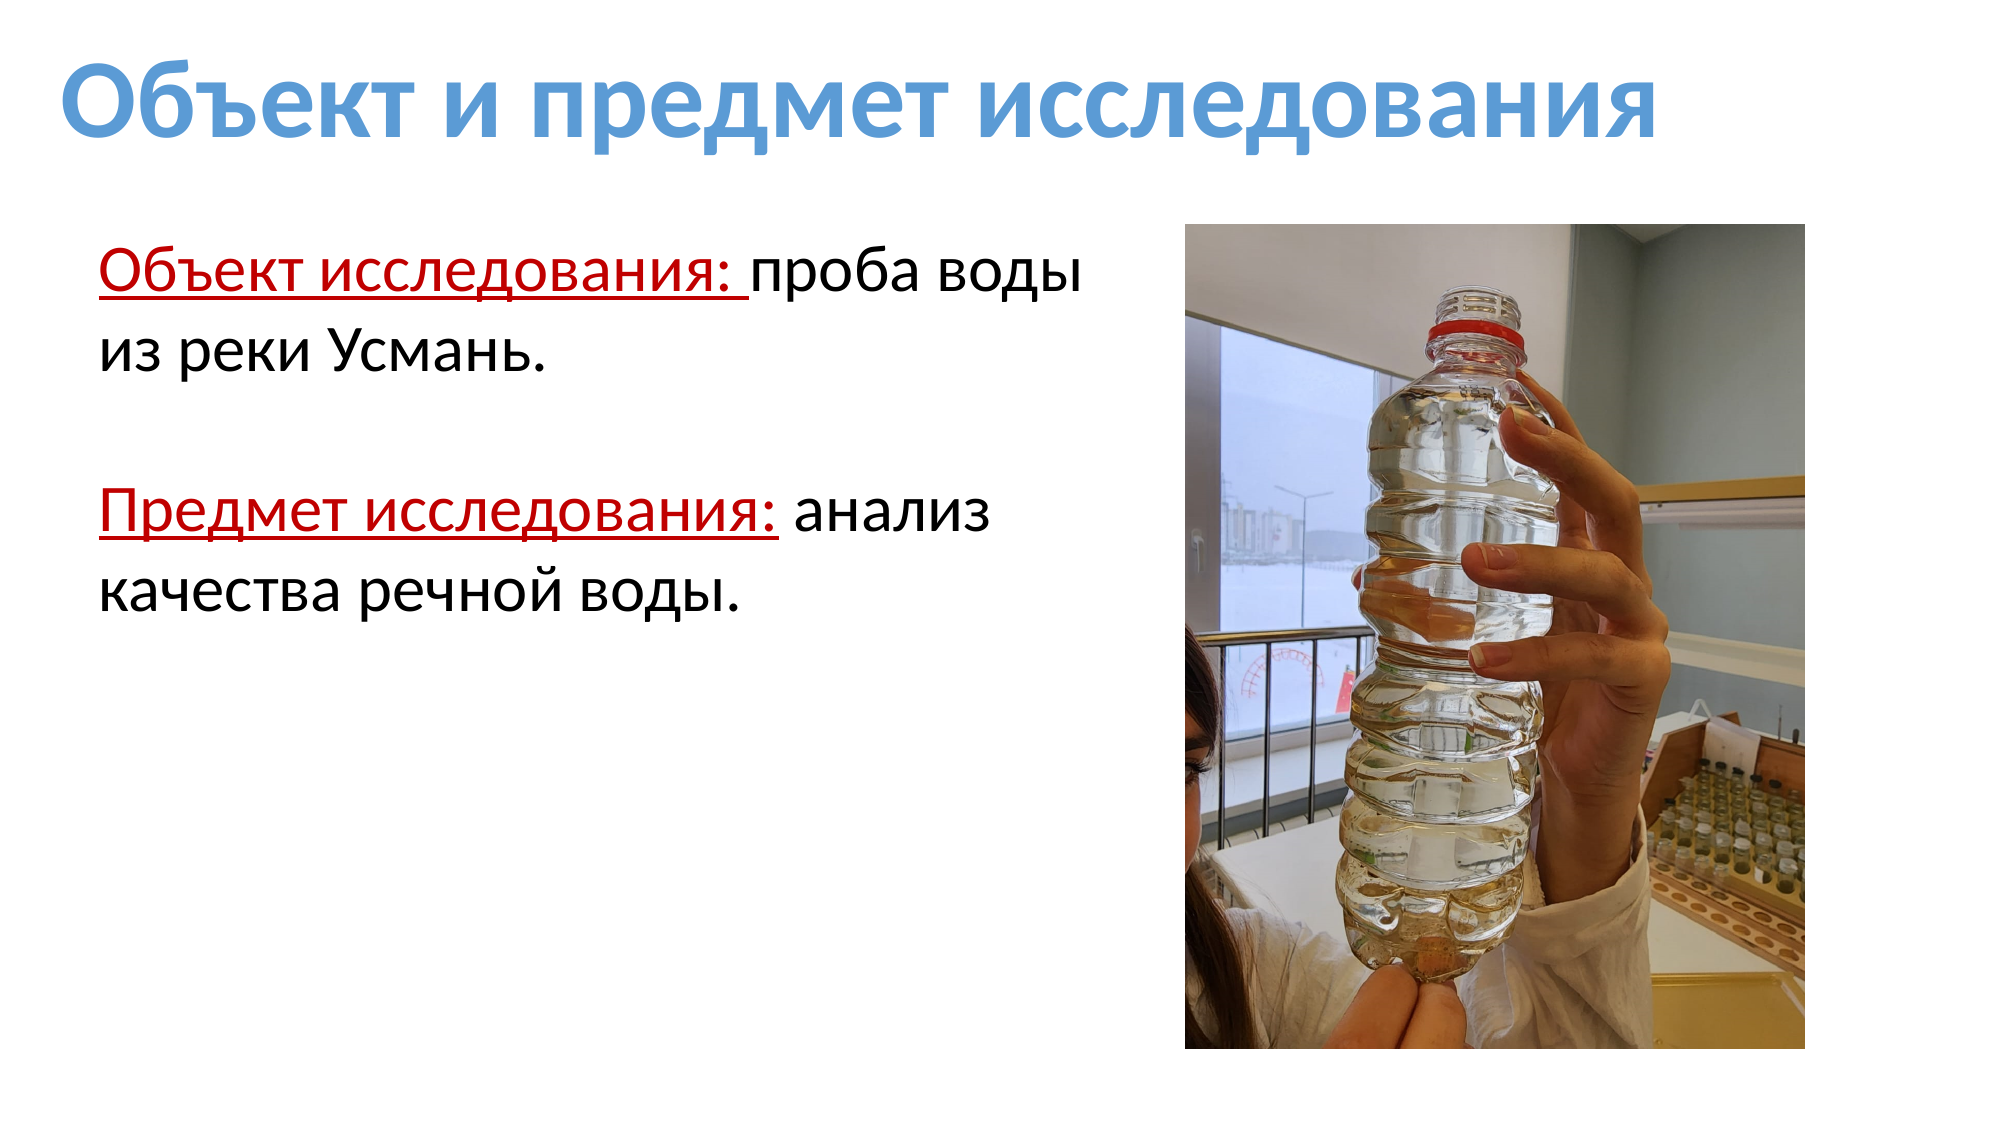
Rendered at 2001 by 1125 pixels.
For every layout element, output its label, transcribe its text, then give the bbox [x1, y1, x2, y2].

text_box Объект и предмет исследования [45, 17, 1677, 168]
picture [1185, 224, 1805, 1050]
text_box Объект исследования: проба воды из реки Усмань. Предмет исследования: анализ качества речной воды. [83, 217, 1157, 633]
